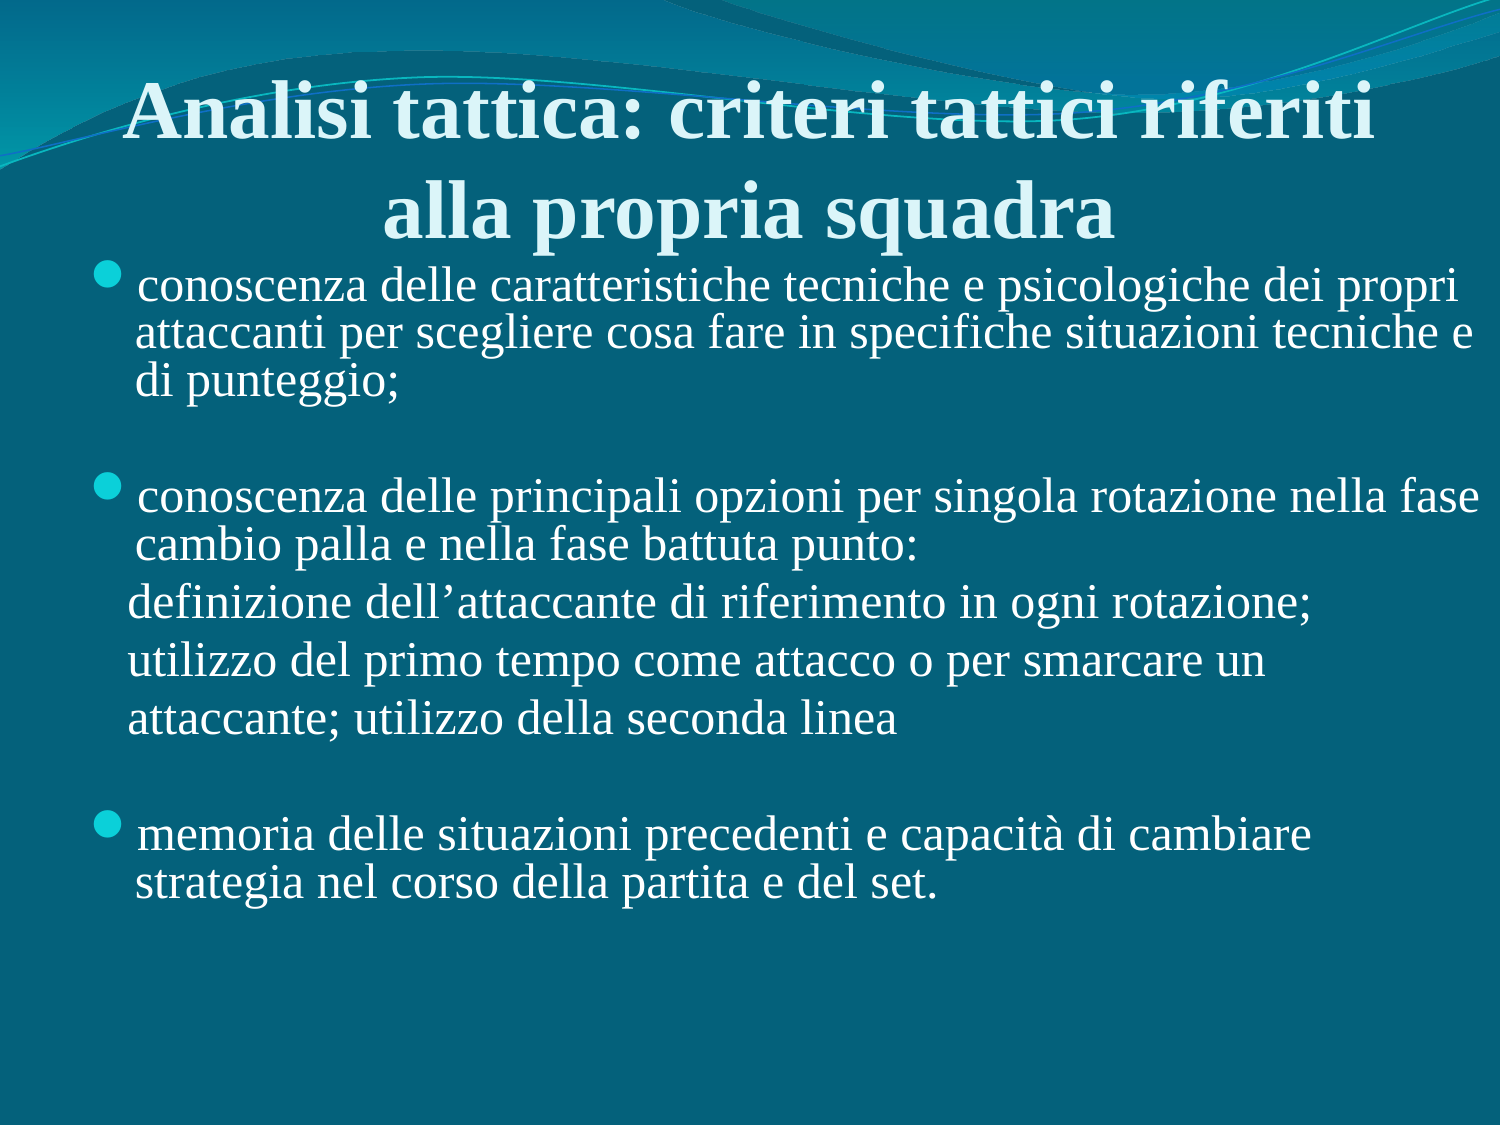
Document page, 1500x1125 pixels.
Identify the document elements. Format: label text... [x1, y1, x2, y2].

list conoscenza delle caratteristiche tecniche e psicologiche dei propri attaccanti per scegliere cosa fare in specifiche situazioni tecniche e di punteggio; conoscenza delle principali opzioni per singola rotazione nella fase cambio palla e nella fase battuta punto: definizione dell’attaccante di riferimento in ogni rotazione; utilizzo del primo tempo come attacco o per smarcare un attaccante; utilizzo della seconda linea memoria delle situazioni precedenti e capacità di cambiare strategia nel corso della partita e del set. [75, 255, 1500, 1125]
title Analisi tattica: criteri tattici riferiti alla propria squadra [75, 30, 1425, 255]
